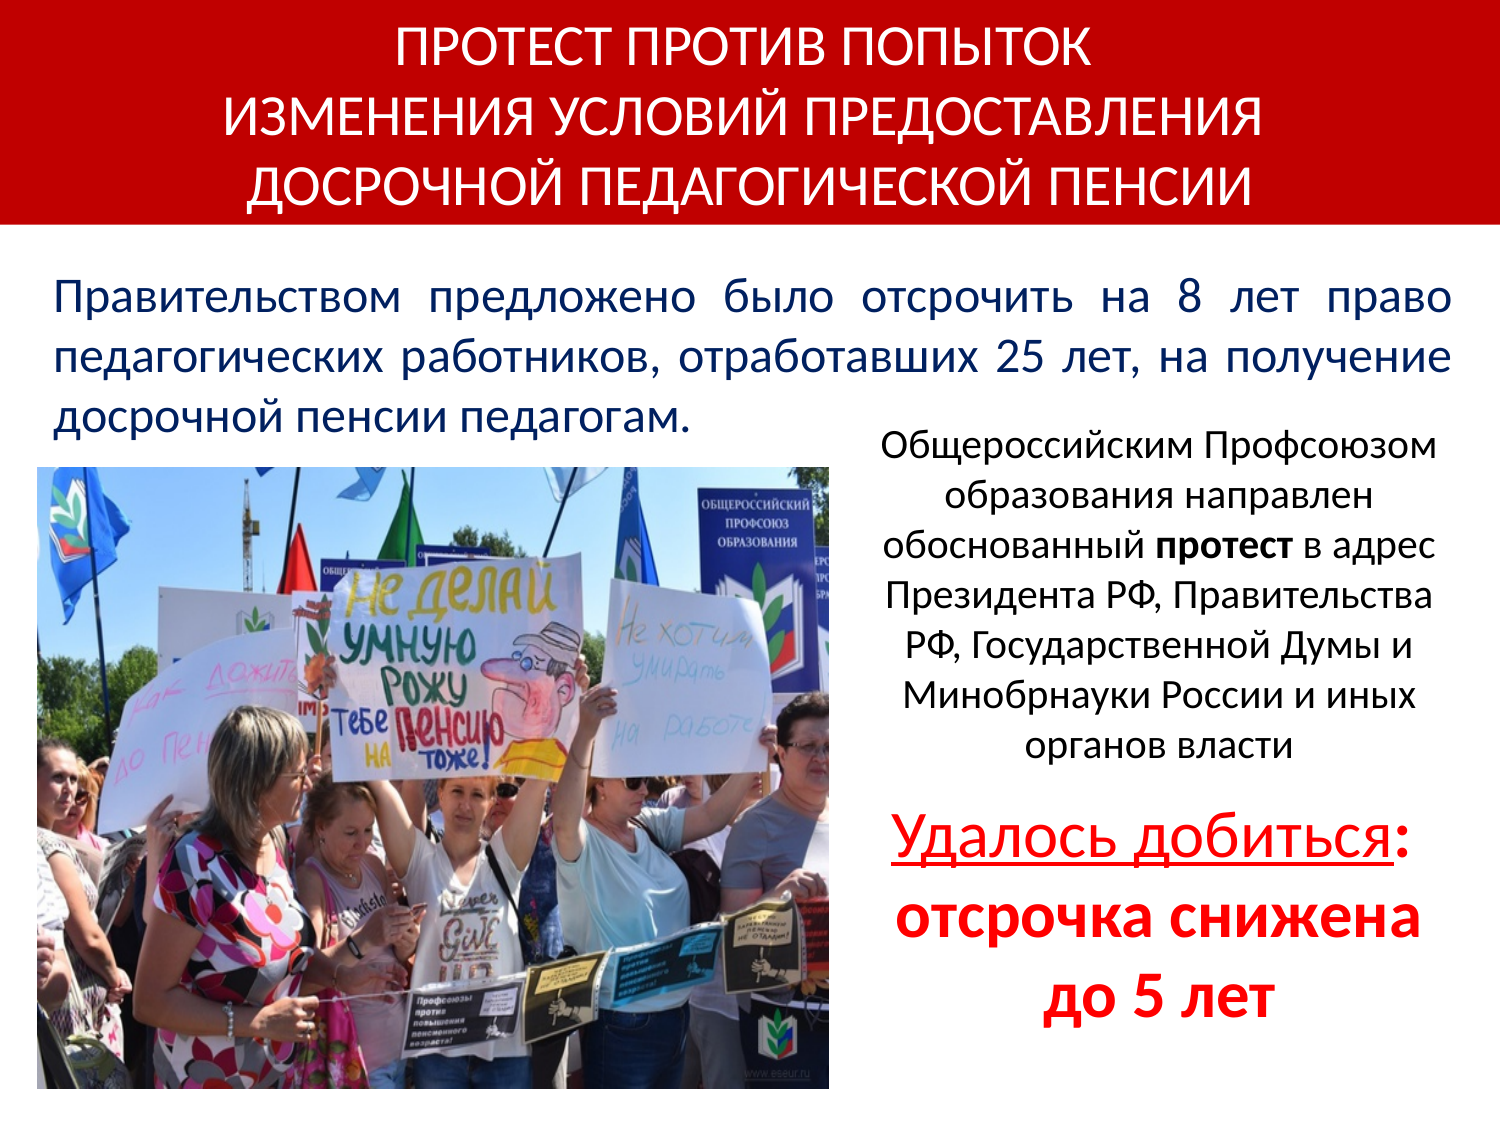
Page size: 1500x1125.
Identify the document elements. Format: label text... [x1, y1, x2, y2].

text_box ПРОТЕСТ ПРОТИВ ПОПЫТОК ИЗМЕНЕНИЯ УСЛОВИЙ ПРЕДОСТАВЛЕНИЯ ДОСРОЧНОЙ ПЕДАГОГИЧЕСКОЙ ПЕНСИИ [0, 0, 1500, 225]
text_box Удалось добиться: отсрочка снижена до 5 лет [869, 783, 1449, 1038]
text_box Общероссийским Профсоюзом образования направлен обоснованный протест в адрес Президента РФ, Правительства РФ, Государственной Думы и Минобрнауки России и иных органов власти [853, 408, 1466, 774]
text_box Правительством предложено было отсрочить на 8 лет право педагогических работников, отработавших 25 лет, на получение досрочной пенсии педагогам. [38, 255, 1469, 451]
picture [36, 467, 829, 1090]
